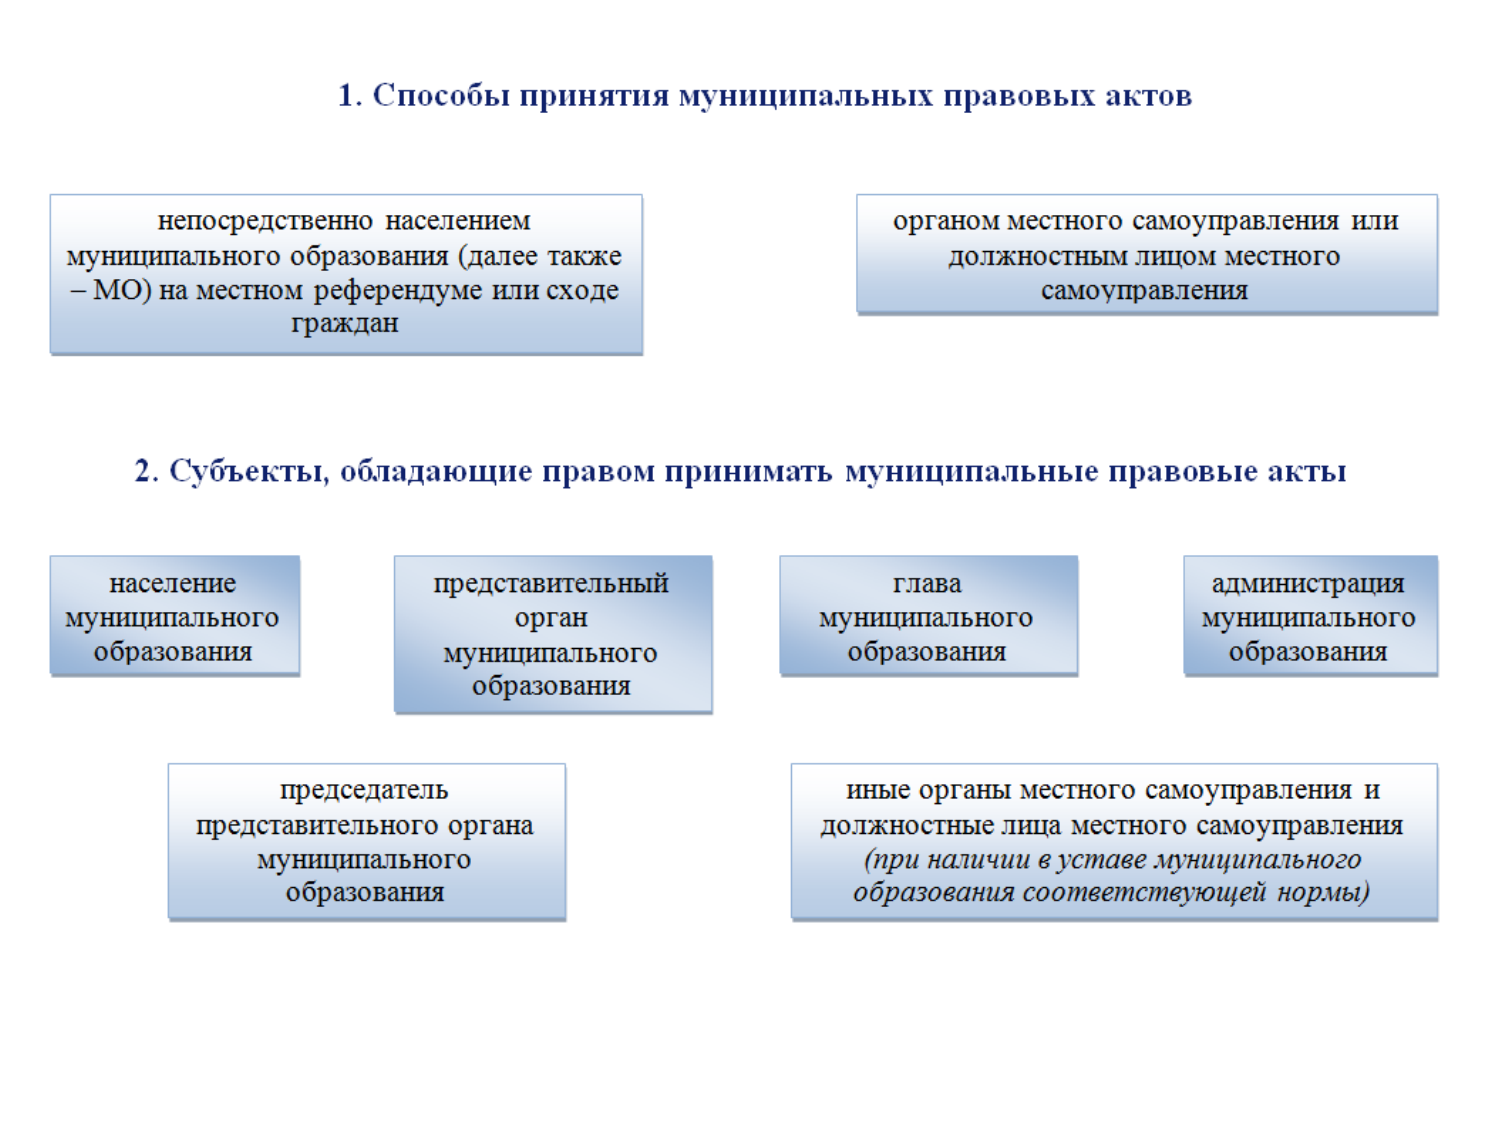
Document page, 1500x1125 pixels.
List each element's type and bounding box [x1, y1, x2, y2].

picture [0, 39, 1498, 1008]
